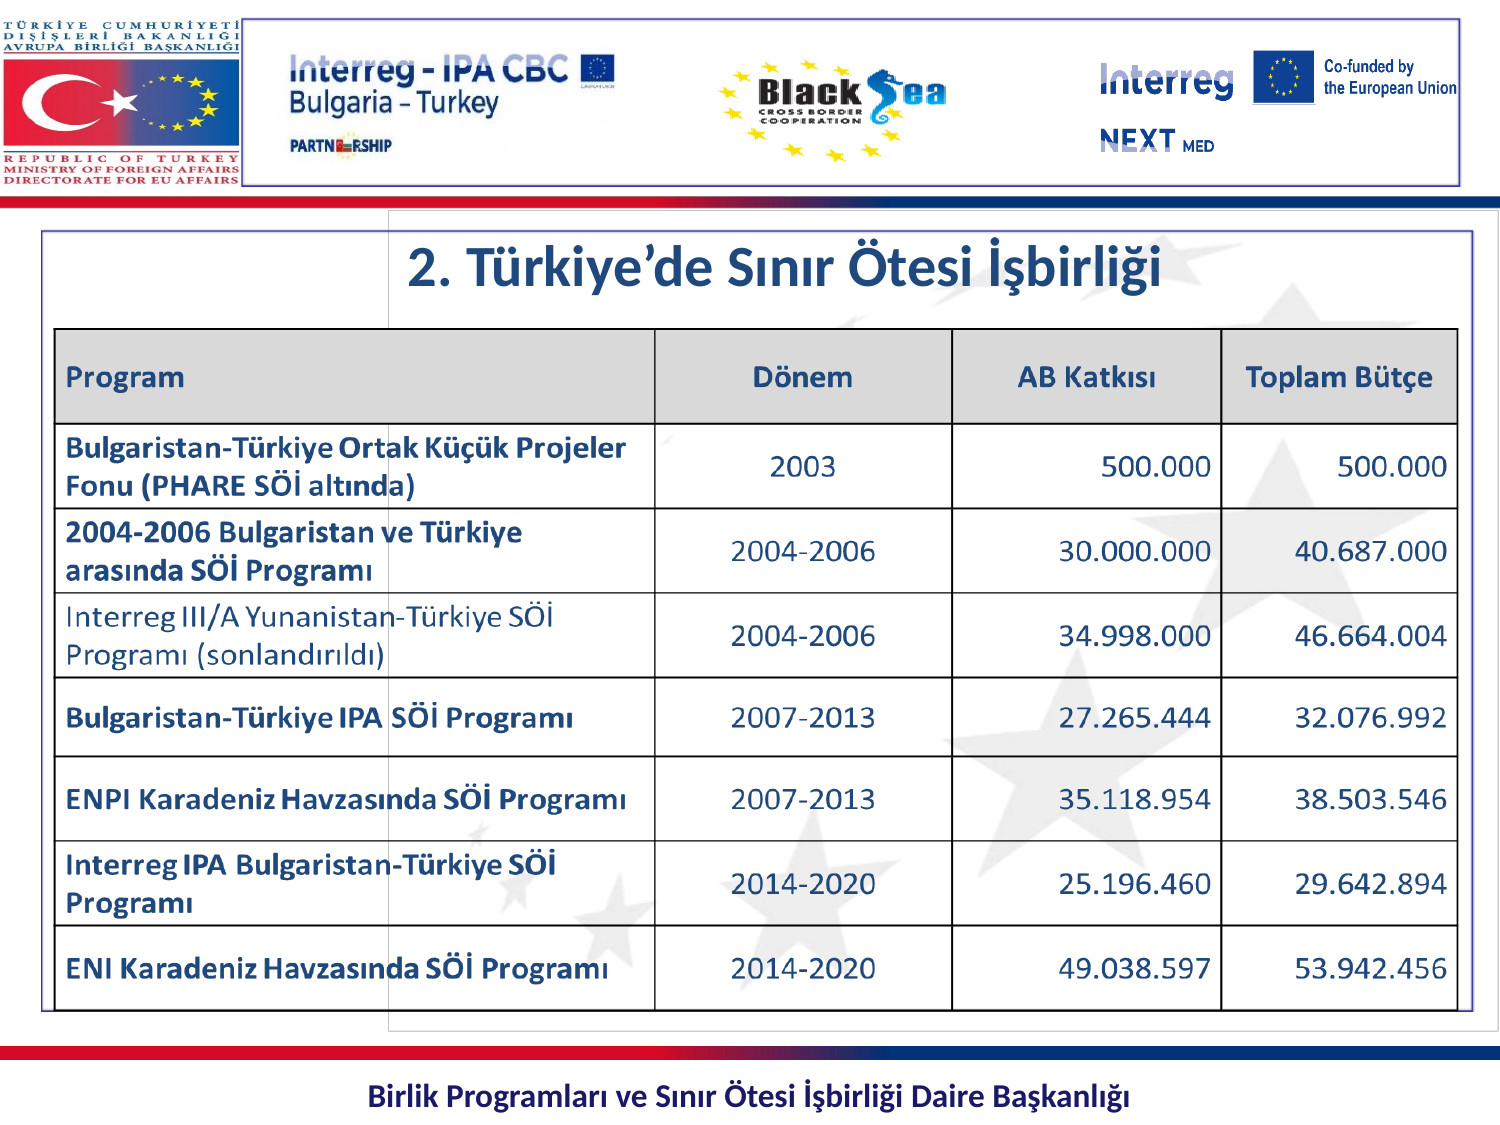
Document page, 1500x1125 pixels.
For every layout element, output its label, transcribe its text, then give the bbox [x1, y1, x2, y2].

text_box [1388, 224, 1471, 294]
picture [0, 195, 1500, 1033]
picture [0, 17, 1477, 187]
text_box [64, 224, 182, 294]
text_box 2. Türkiye’de Sınır Ötesi İşbirliği [182, 221, 1388, 306]
picture [0, 1046, 1500, 1060]
